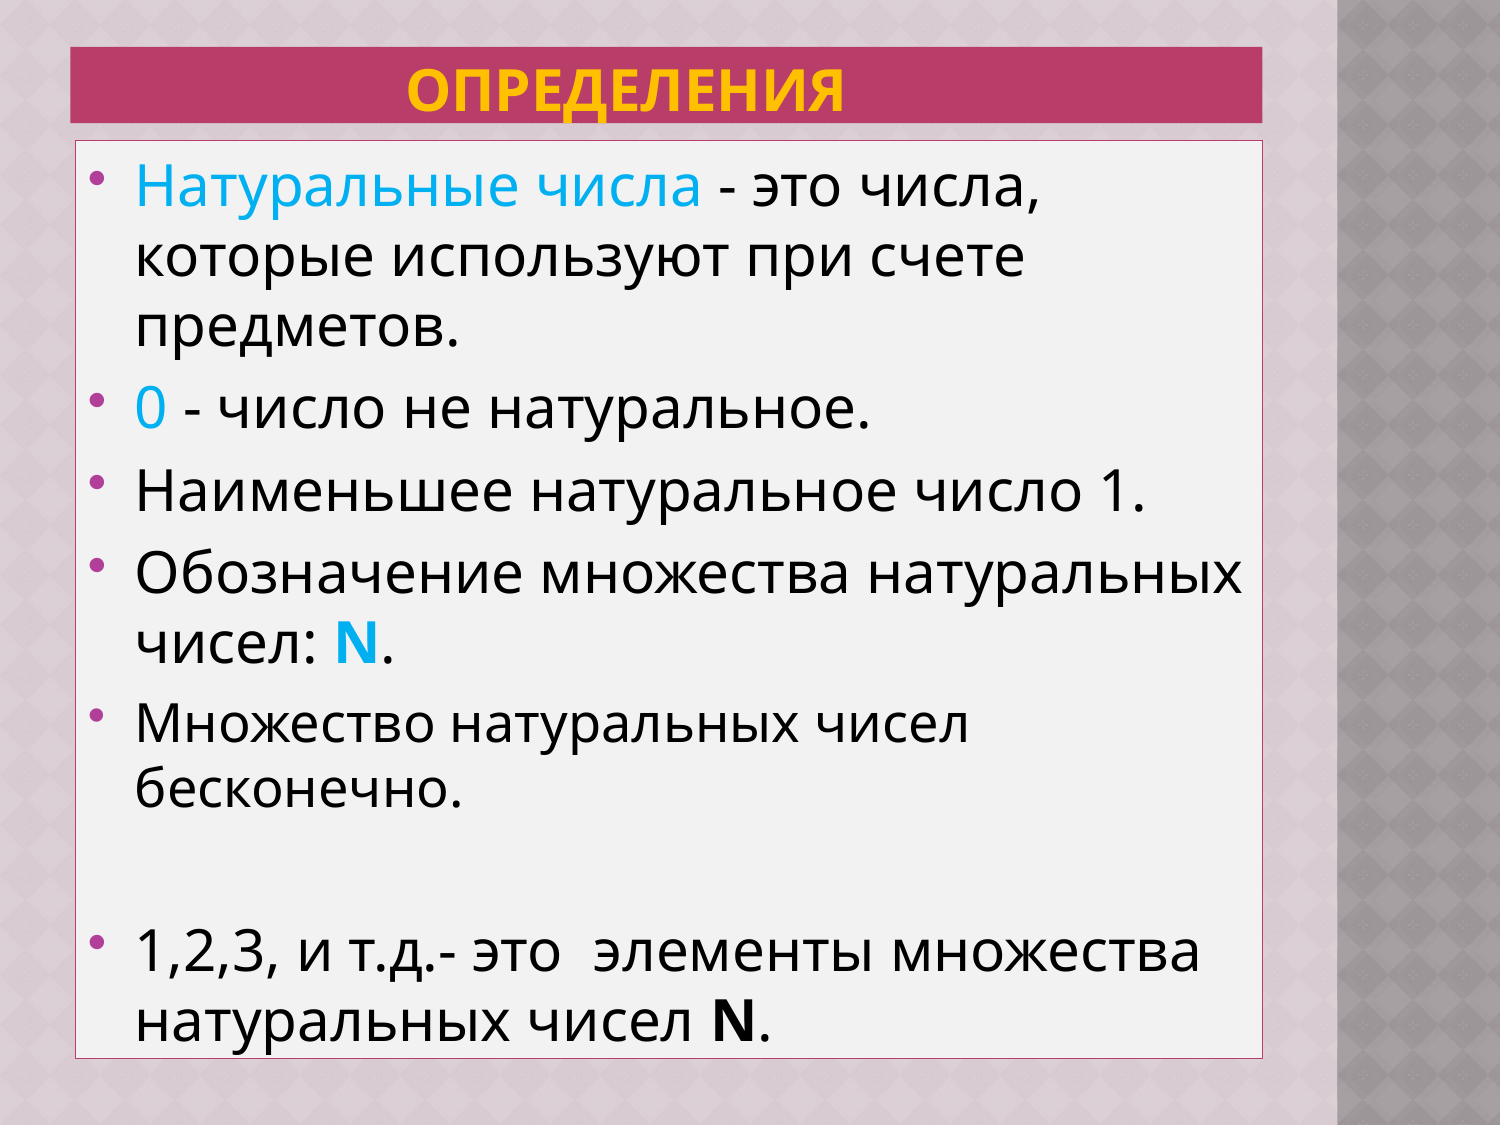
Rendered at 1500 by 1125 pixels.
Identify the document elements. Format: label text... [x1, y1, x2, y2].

title Определения [70, 46, 1263, 124]
list Натуральные числа - это числа, которые используют при счете предметов. 0 - число не натуральное. Наименьшее натуральное число 1. Обозначение множества натуральных чисел: N. Множество натуральных чисел бесконечно. 1,2,3, и т.д.- это элементы множества натуральных чисел N. [75, 140, 1263, 1059]
